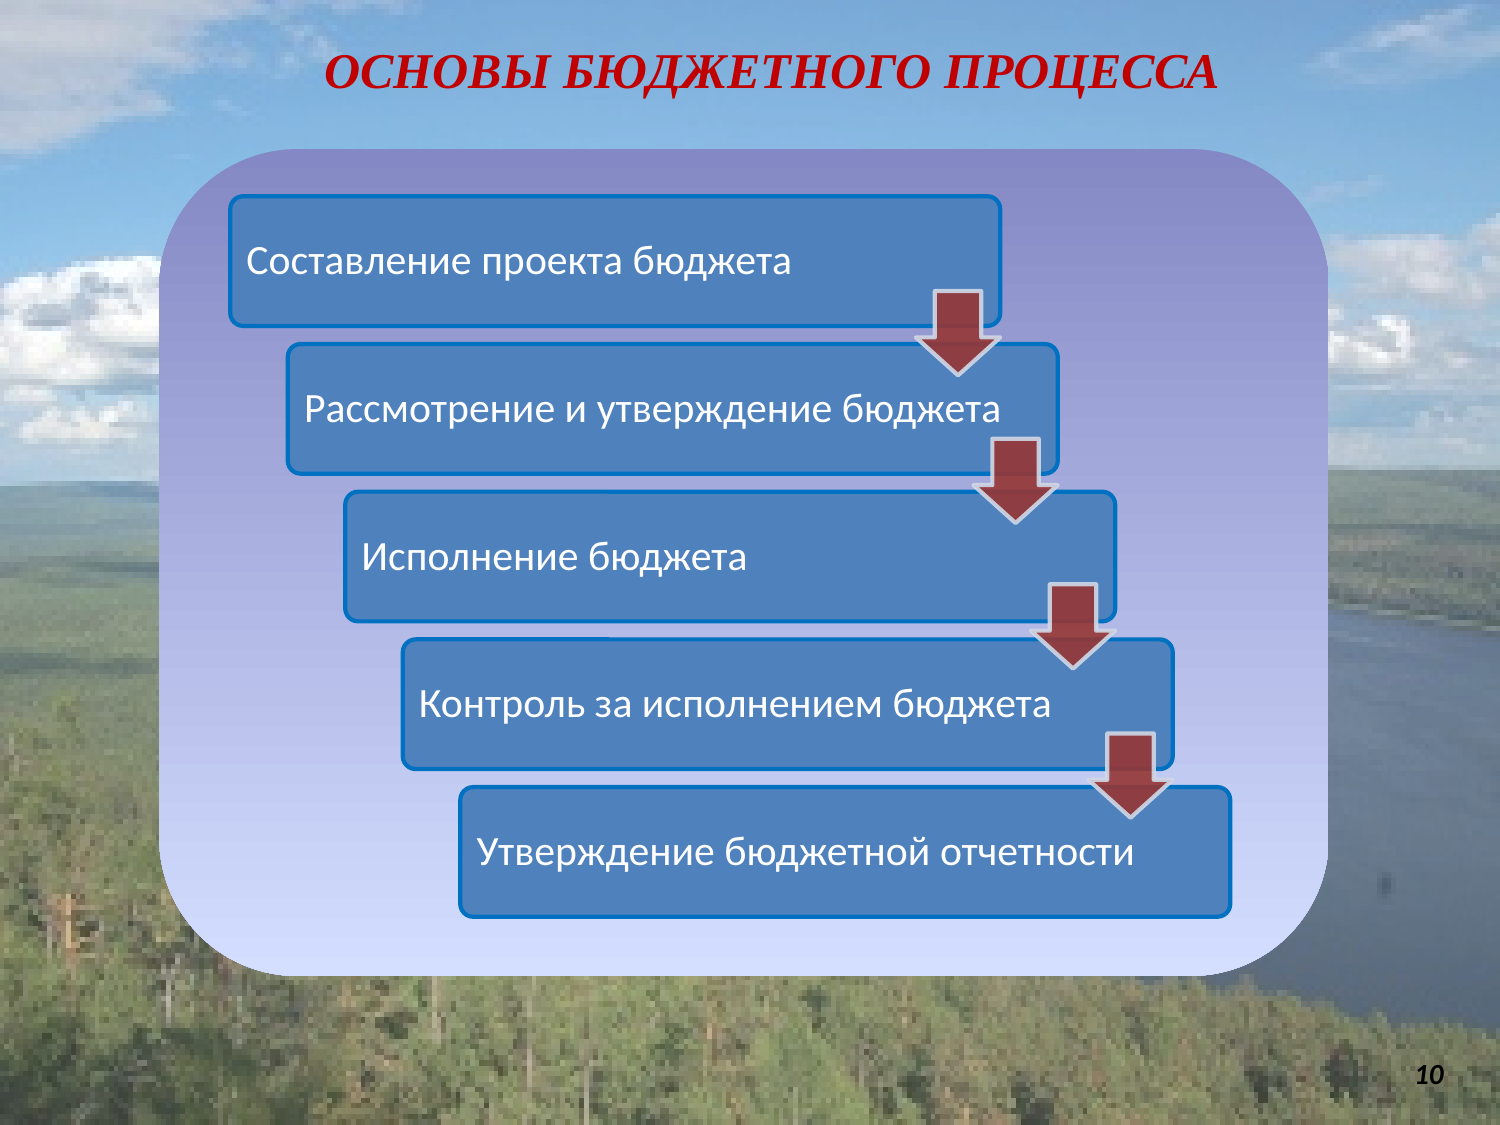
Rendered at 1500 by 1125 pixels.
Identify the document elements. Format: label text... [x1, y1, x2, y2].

text_box [157, 147, 1331, 978]
slide_number 10 [1074, 1042, 1459, 1103]
table_cell Уровень безработицы [0, 0, 1500, 1125]
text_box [229, 196, 1231, 918]
text_box ОСНОВЫ БЮДЖЕТНОГО ПРОЦЕССА [100, 30, 1388, 106]
